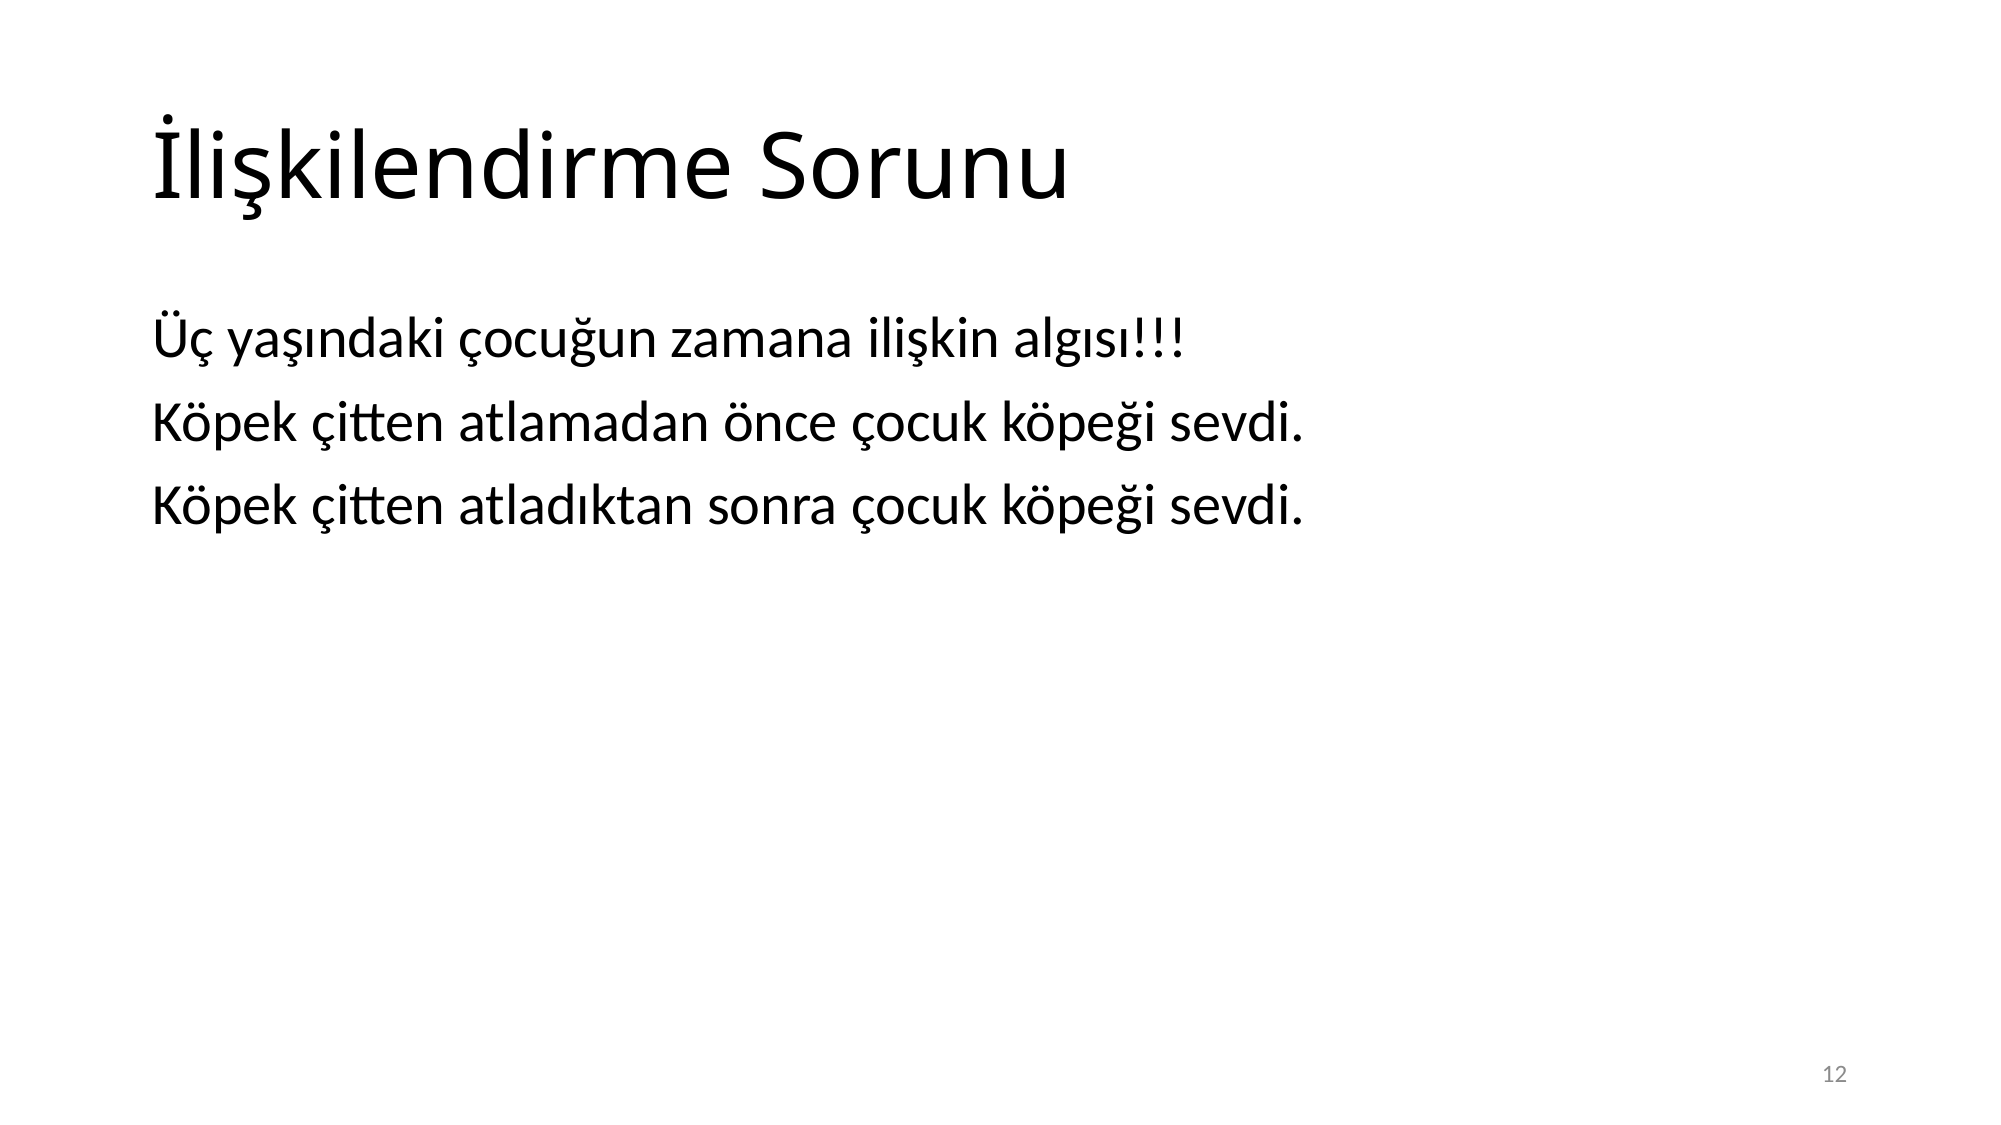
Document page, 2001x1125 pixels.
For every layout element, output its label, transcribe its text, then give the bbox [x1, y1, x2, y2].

slide_number 12 [1412, 1042, 1863, 1103]
title İlişkilendirme Sorunu [137, 59, 1863, 278]
list Üç yaşındaki çocuğun zamana ilişkin algısı!!! Köpek çitten atlamadan önce çocuk köpeği sevdi. Köpek çitten atladıktan sonra çocuk köpeği sevdi. [137, 299, 1863, 1014]
